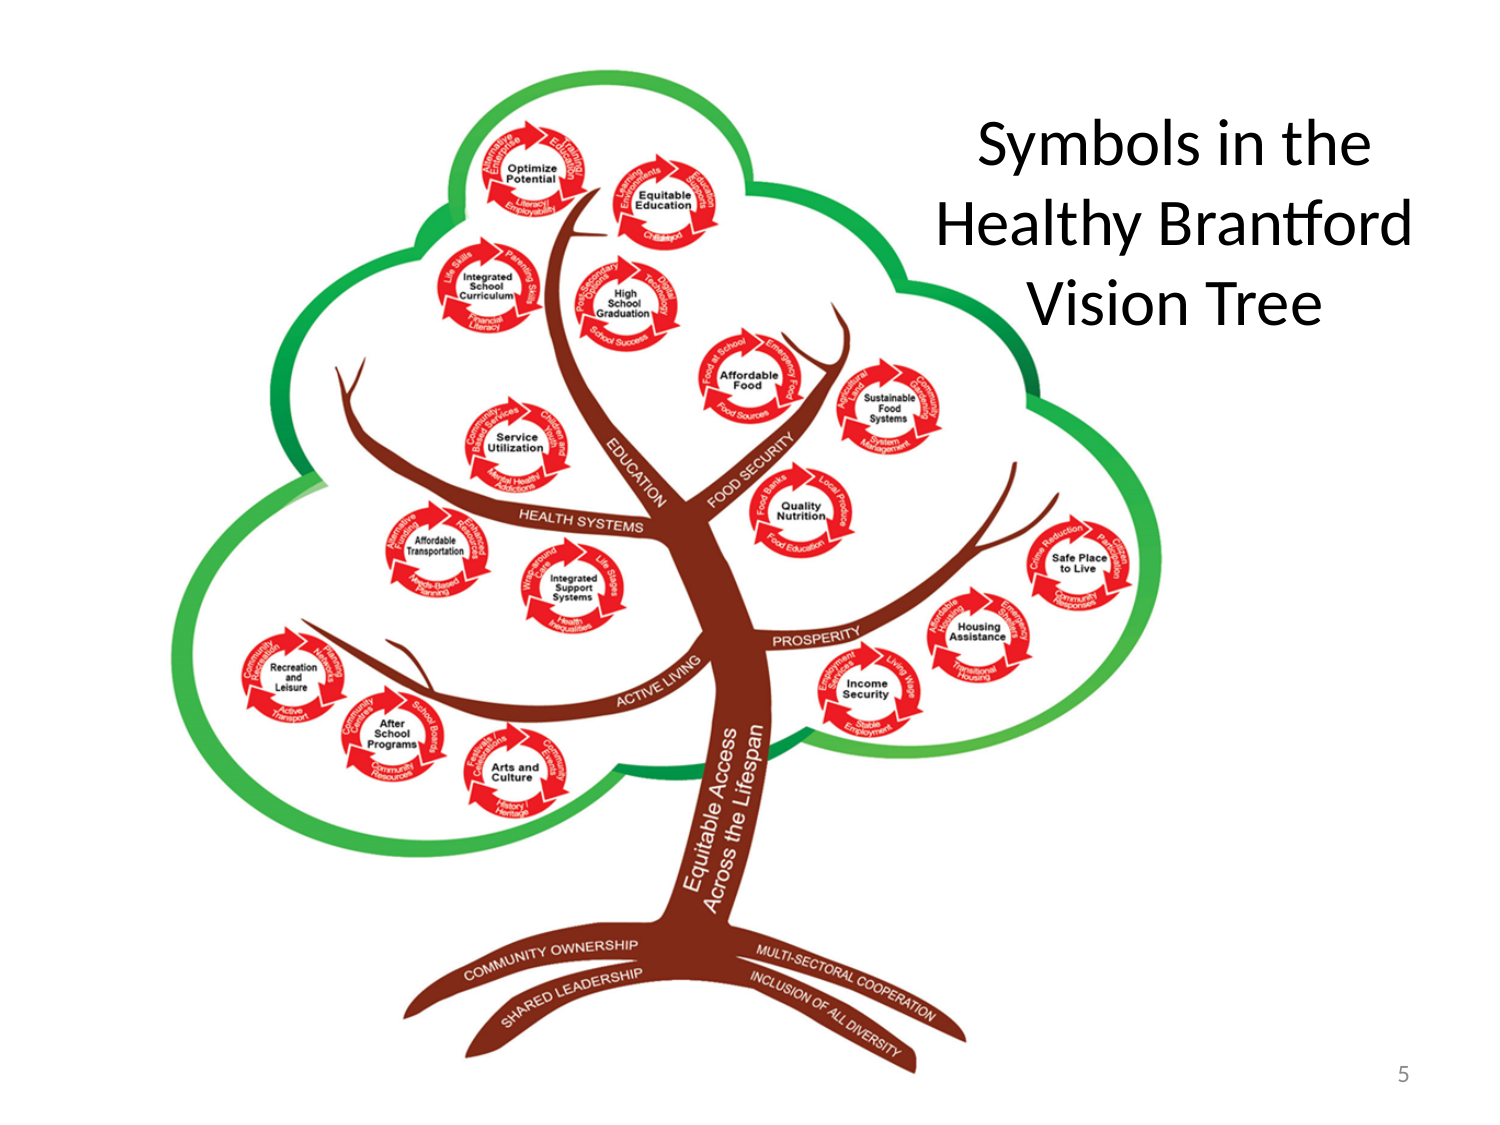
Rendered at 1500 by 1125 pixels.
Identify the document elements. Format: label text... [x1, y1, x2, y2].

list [7, 37, 1338, 1101]
title Symbols in the Healthy Brantford Vision Tree [1338, 37, 1438, 400]
slide_number 5 [1341, 1042, 1425, 1103]
